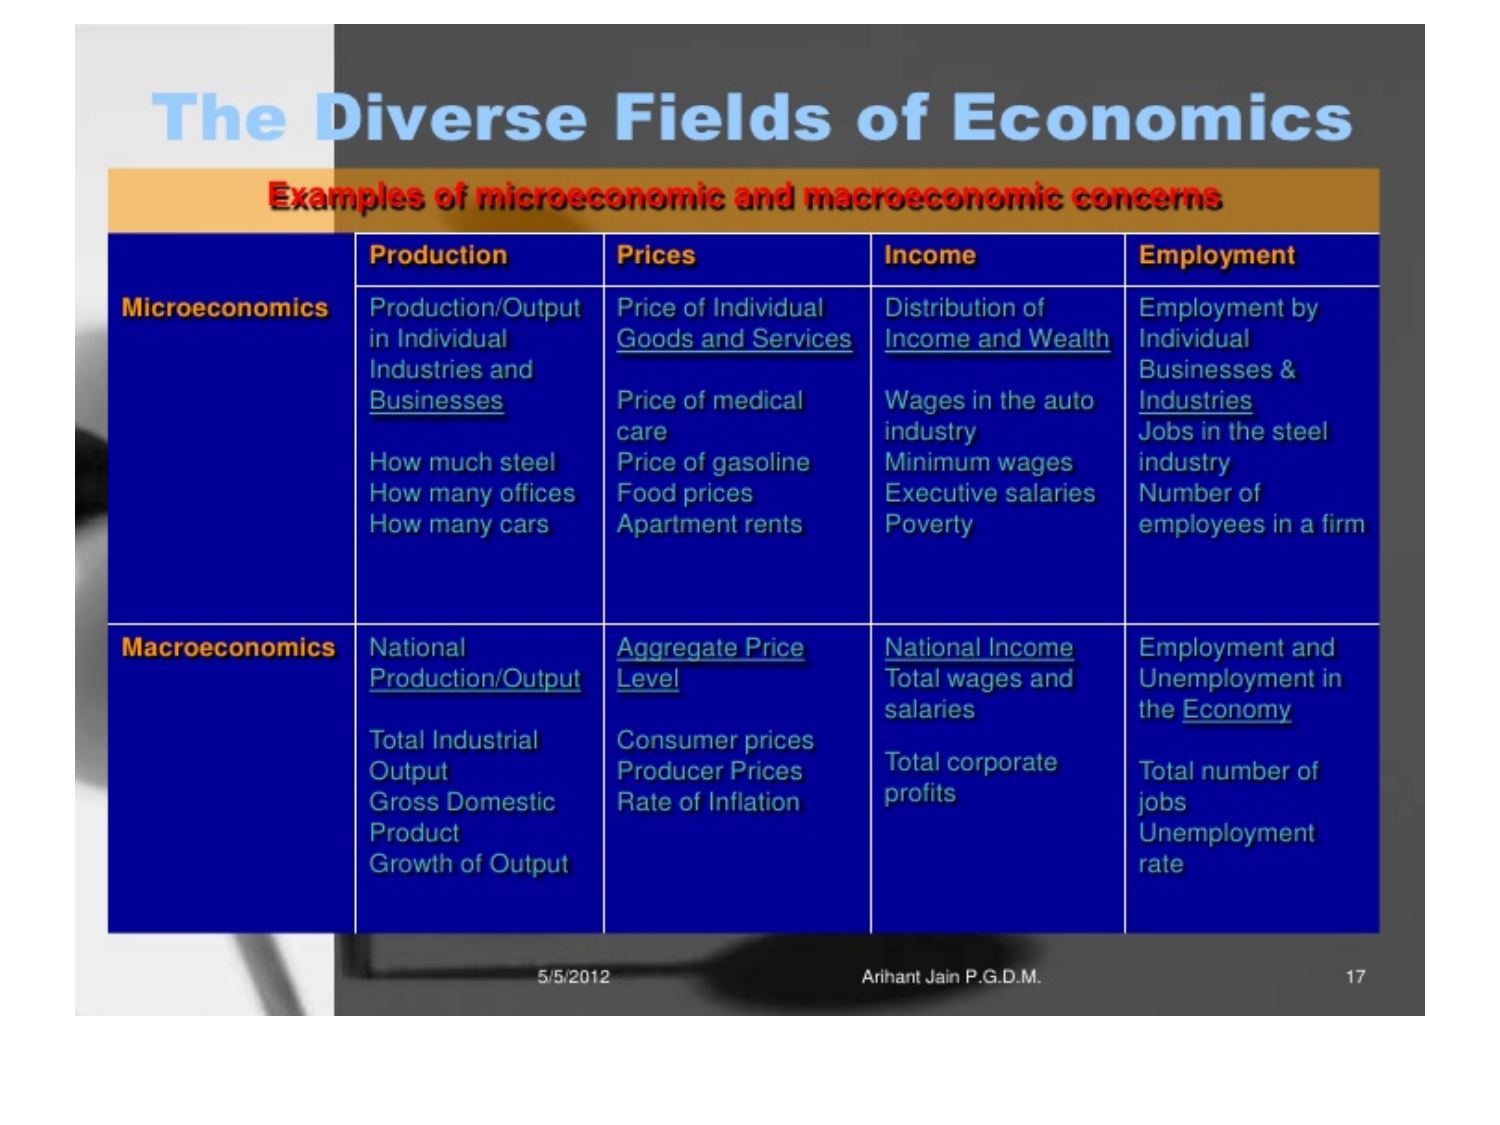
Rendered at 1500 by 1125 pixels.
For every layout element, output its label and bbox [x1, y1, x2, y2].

picture [74, 24, 1426, 1016]
